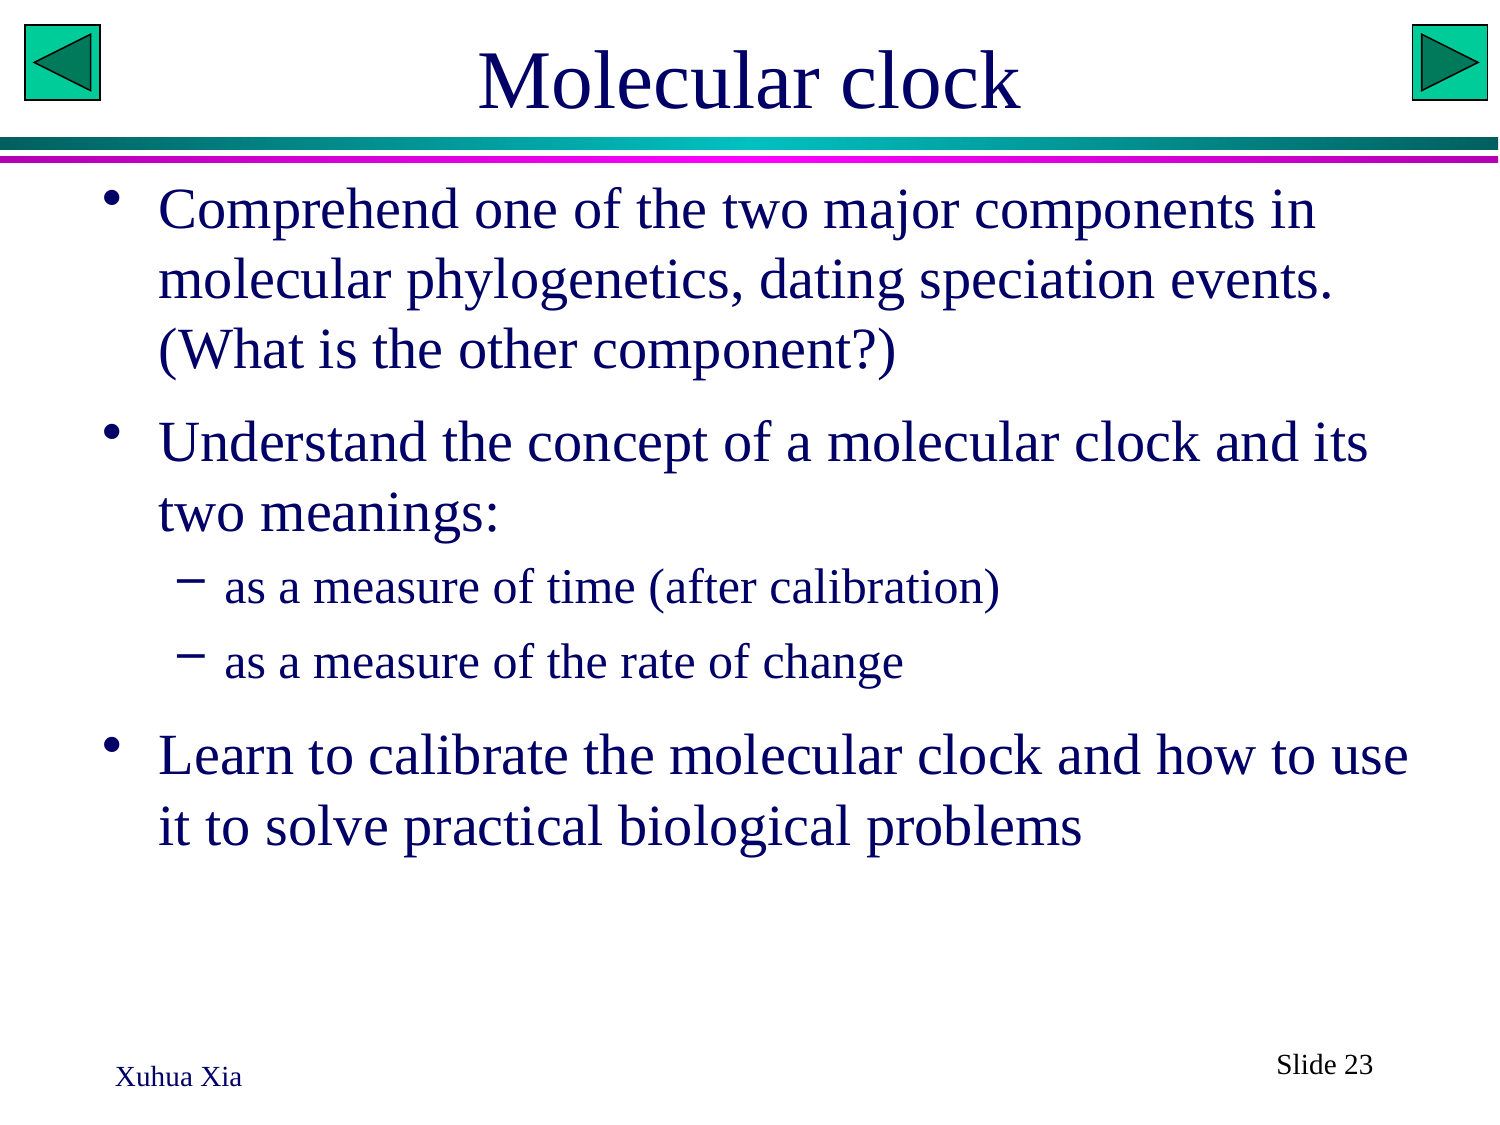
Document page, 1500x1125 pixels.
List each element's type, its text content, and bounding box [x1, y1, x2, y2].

list Comprehend one of the two major components in molecular phylogenetics, dating speciation events. (What is the other component?) Understand the concept of a molecular clock and its two meanings: as a measure of time (after calibration) as a measure of the rate of change Learn to calibrate the molecular clock and how to use it to solve practical biological problems [87, 162, 1425, 1000]
slide_number Xuhua Xia [99, 1050, 413, 1088]
footer Slide 23 [1175, 1037, 1475, 1088]
title Molecular clock [112, 0, 1388, 150]
